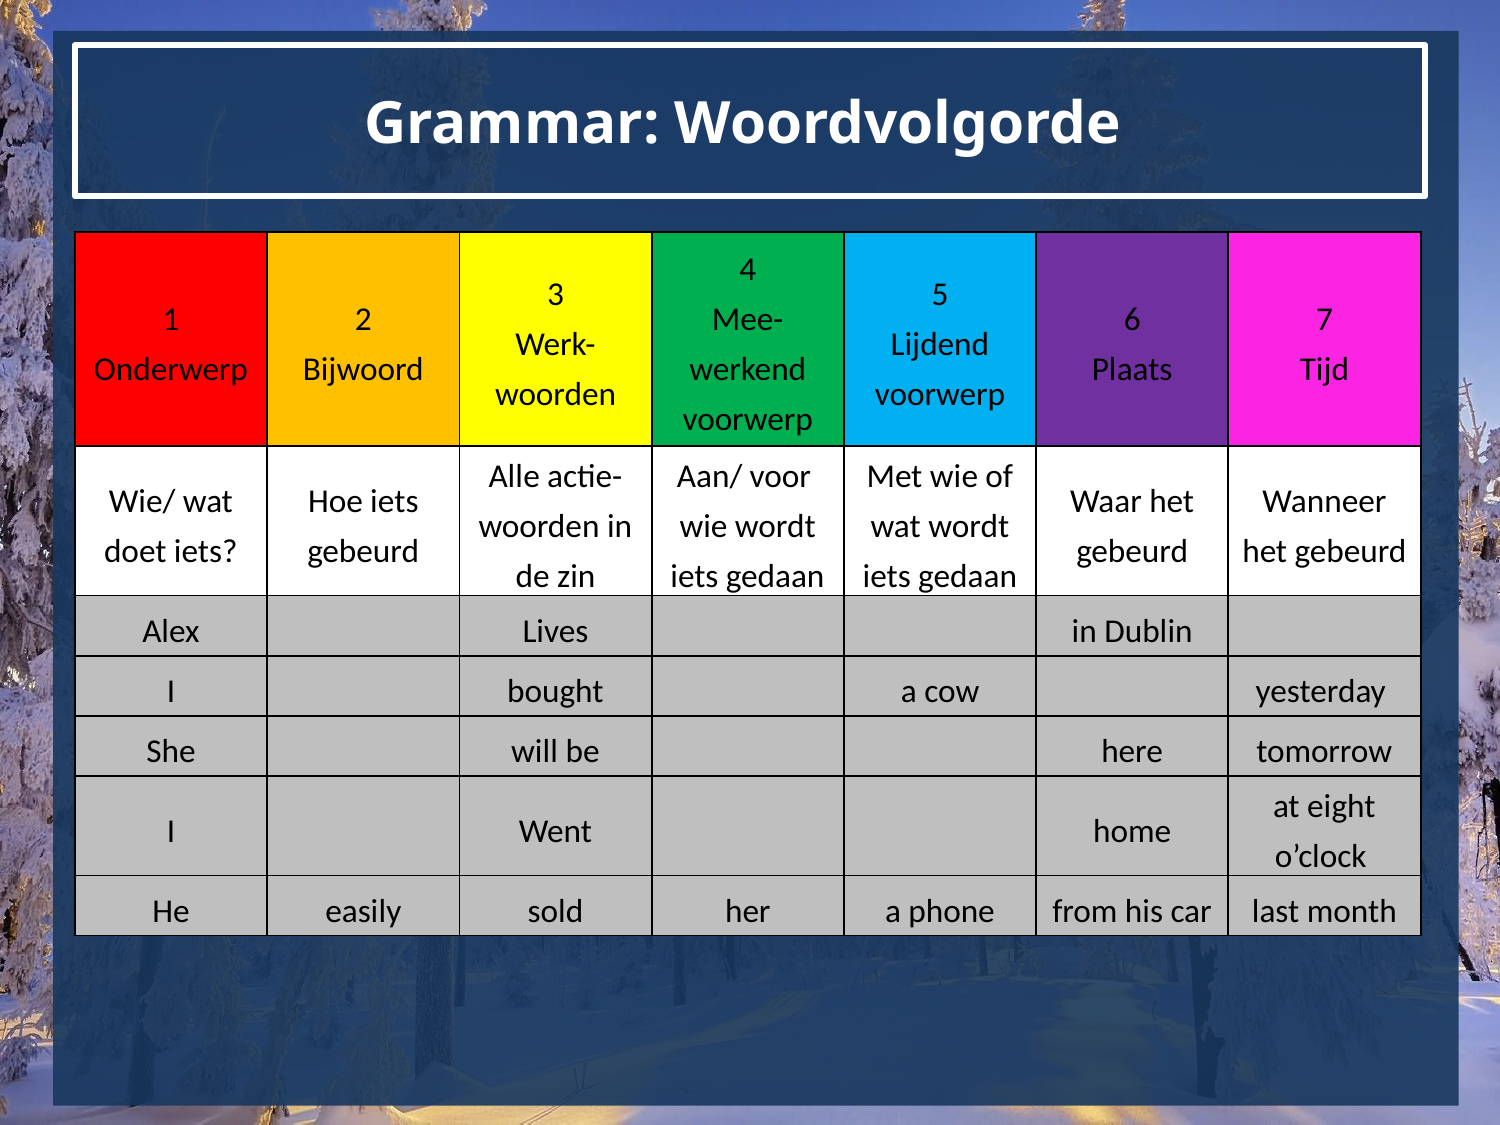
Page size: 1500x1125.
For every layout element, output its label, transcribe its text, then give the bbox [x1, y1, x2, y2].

table_cell from his car [1037, 876, 1227, 935]
table_cell Hoe iets gebeurd [268, 447, 459, 595]
table_cell Waar het gebeurd [1037, 447, 1227, 595]
list [70, 231, 1421, 1071]
table_cell [1037, 657, 1227, 715]
table_header 3 Werk-woorden [460, 233, 651, 445]
table_cell sold [460, 876, 651, 935]
table_cell [845, 717, 1035, 775]
table_cell bought [460, 657, 651, 715]
table_cell her [653, 876, 843, 935]
table_cell [653, 657, 843, 715]
title Grammar: Woordvolgorde [72, 42, 1428, 199]
table_cell Met wie of wat wordt iets gedaan [845, 447, 1035, 595]
table_cell [653, 717, 843, 775]
table_header 1 Onderwerp [76, 233, 266, 445]
table_cell here [1037, 717, 1227, 775]
table_header 5 Lijdend voorwerp [845, 233, 1035, 445]
table_cell I [76, 777, 266, 875]
table_cell He [76, 876, 266, 935]
table_cell yesterday [1229, 657, 1420, 715]
table_cell Went [460, 777, 651, 875]
picture [0, 0, 1500, 1125]
table_cell Alex [76, 596, 266, 655]
table_header 7 Tijd [1229, 233, 1420, 445]
table_cell [268, 657, 459, 715]
table_cell a cow [845, 657, 1035, 715]
table_cell [268, 717, 459, 775]
table_cell I [76, 657, 266, 715]
table_cell will be [460, 717, 651, 775]
table_cell [845, 596, 1035, 655]
table_cell Alle actie-woorden in de zin [460, 447, 651, 595]
table_cell tomorrow [1229, 717, 1420, 775]
table_cell Lives [460, 596, 651, 655]
table_cell easily [268, 876, 459, 935]
table_cell last month [1229, 876, 1420, 935]
table_header 6 Plaats [1037, 233, 1227, 445]
table_cell a phone [845, 876, 1035, 935]
table_cell Wie/ wat doet iets? [76, 447, 266, 595]
table_cell at eight o’clock [1229, 777, 1420, 875]
table_cell Aan/ voor wie wordt iets gedaan [653, 447, 843, 595]
table_cell [653, 777, 843, 875]
table_cell [653, 596, 843, 655]
table_cell She [76, 717, 266, 775]
table_cell [268, 596, 459, 655]
table_cell home [1037, 777, 1227, 875]
table_cell [1229, 596, 1420, 655]
table_cell in Dublin [1037, 596, 1227, 655]
table_header 2 Bijwoord [268, 233, 459, 445]
table_cell [268, 777, 459, 875]
table_header 4 Mee-werkend voorwerp [653, 233, 843, 445]
table_cell [845, 777, 1035, 875]
table_cell Wanneer het gebeurd [1229, 447, 1420, 595]
